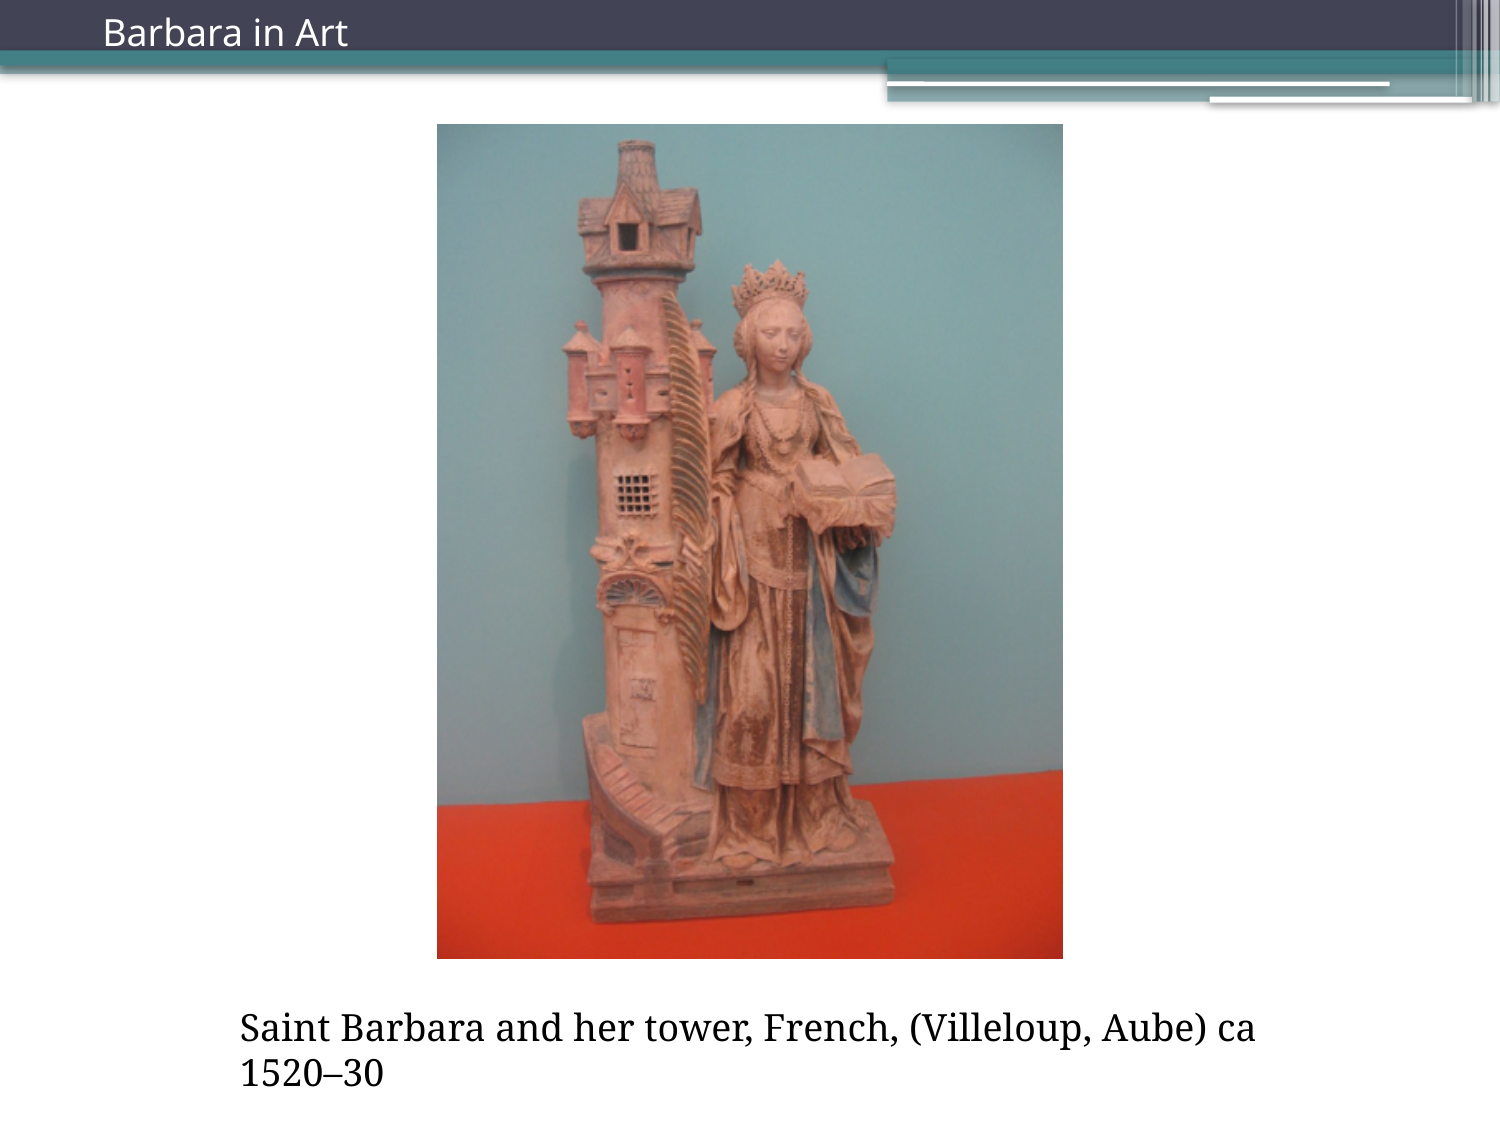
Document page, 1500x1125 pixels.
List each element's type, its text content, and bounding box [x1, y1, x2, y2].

title Barbara in Art [87, 0, 1438, 63]
text_box Saint Barbara and her tower, French, (Villeloup, Aube) ca 1520–30 [225, 996, 1375, 1102]
picture [437, 124, 1063, 959]
